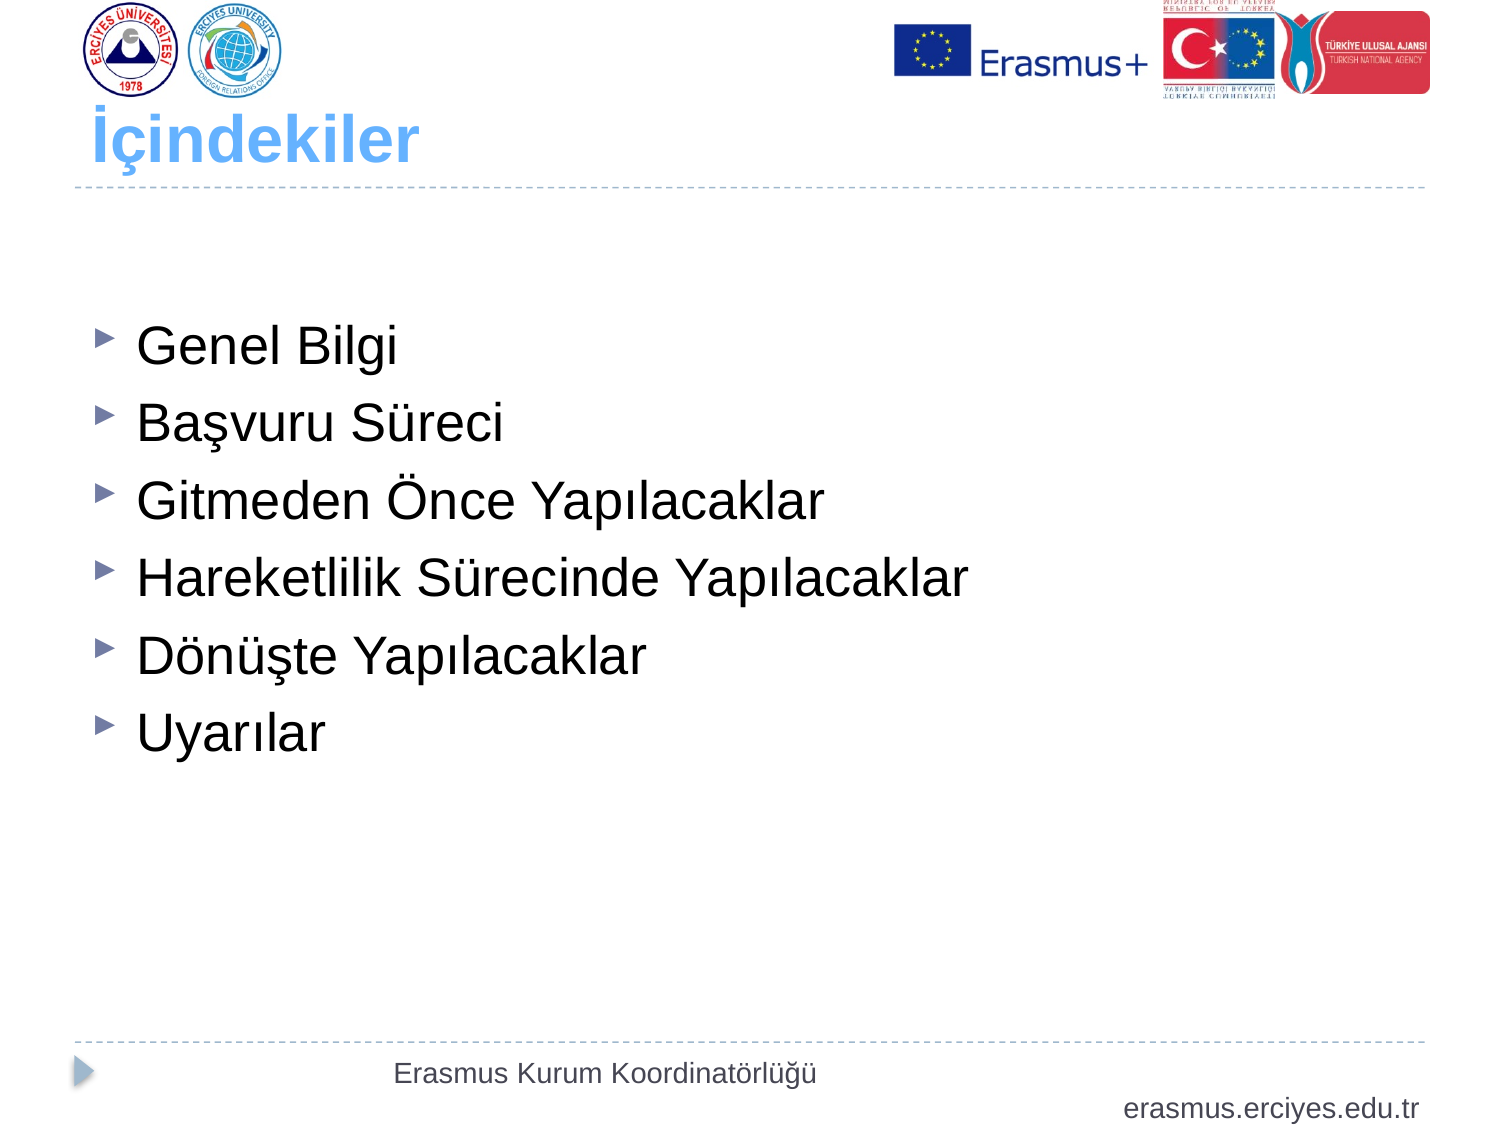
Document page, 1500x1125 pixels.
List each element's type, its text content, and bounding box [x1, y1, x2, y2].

title İçindekiler [76, 89, 1432, 184]
picture [78, 0, 285, 89]
footer Erasmus Kurum Koordinatörlüğü erasmus.erciyes.edu.tr [82, 1046, 1436, 1102]
picture [879, 19, 1162, 89]
picture [1163, 0, 1430, 89]
list Genel Bilgi Başvuru Süreci Gitmeden Önce Yapılacaklar Hareketlilik Sürecinde Yapılacaklar Dönüşte Yapılacaklar Uyarılar [76, 302, 1427, 940]
